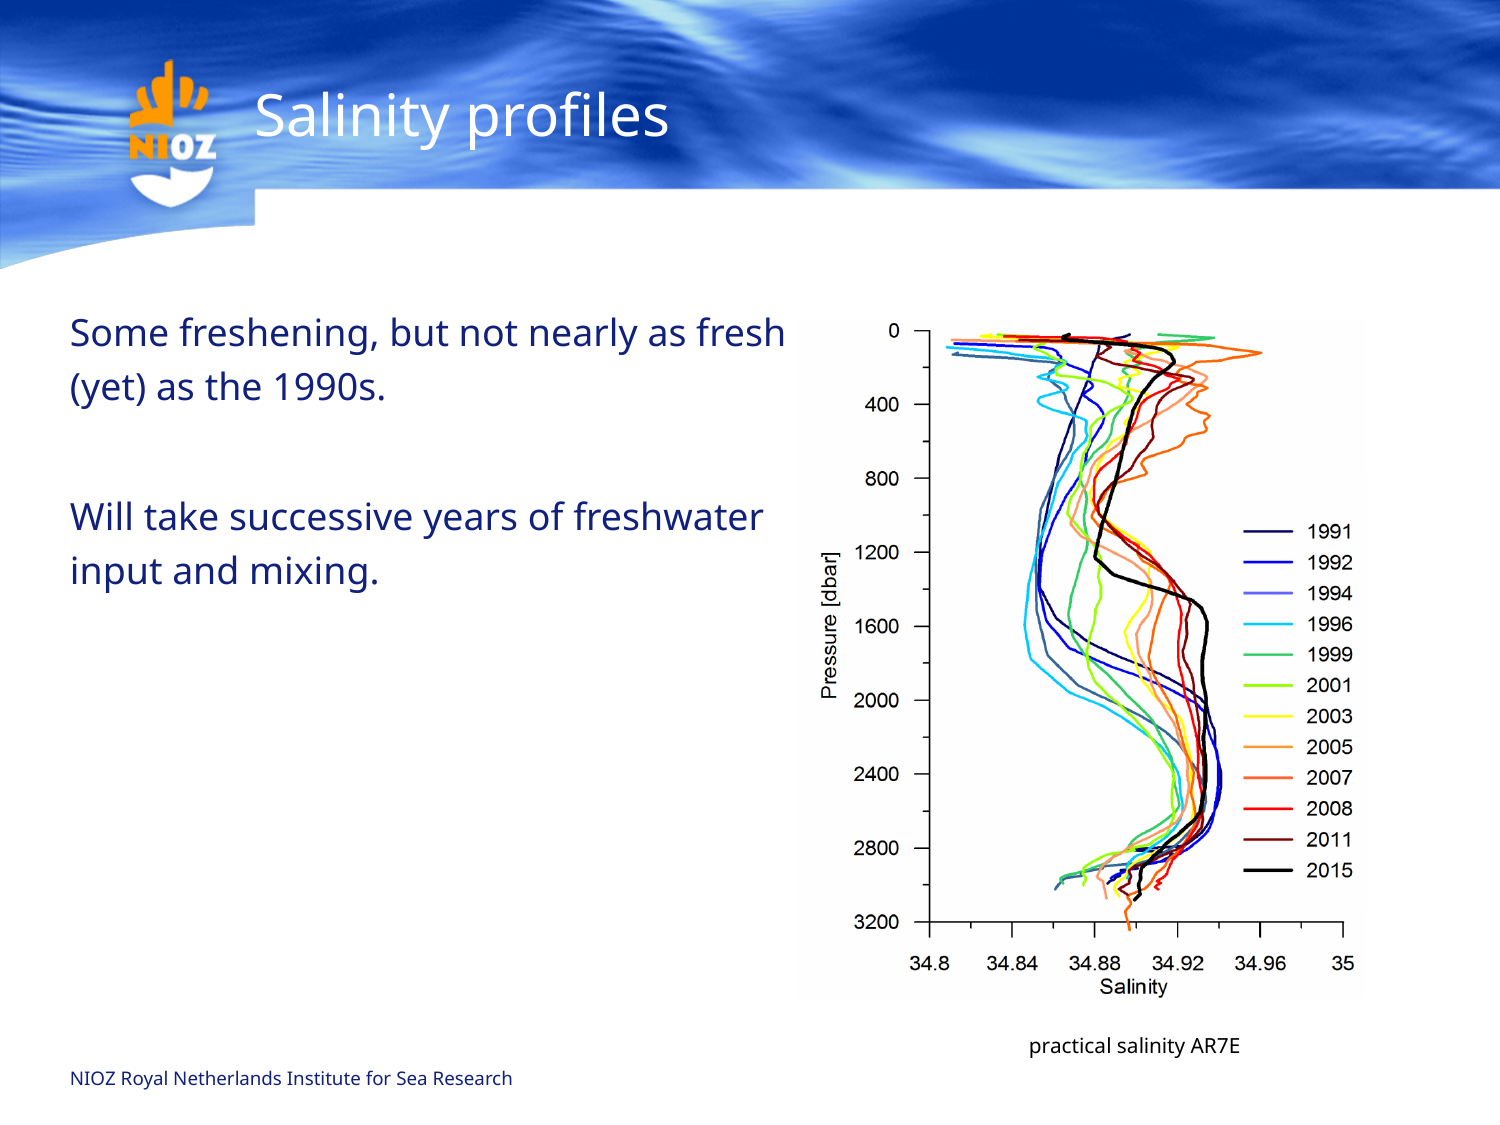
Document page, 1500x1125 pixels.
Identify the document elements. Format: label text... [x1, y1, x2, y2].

text_box Some freshening, but not nearly as fresh (yet) as the 1990s. Will take successive years of freshwater input and mixing. [69, 299, 798, 1063]
title Salinity profiles [254, 78, 1422, 188]
picture [0, 0, 1500, 269]
text_box practical salinity AR7E [1014, 1020, 1256, 1065]
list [796, 302, 1390, 1013]
footer NIOZ Royal Netherlands Institute for Sea Research [70, 1062, 1038, 1125]
